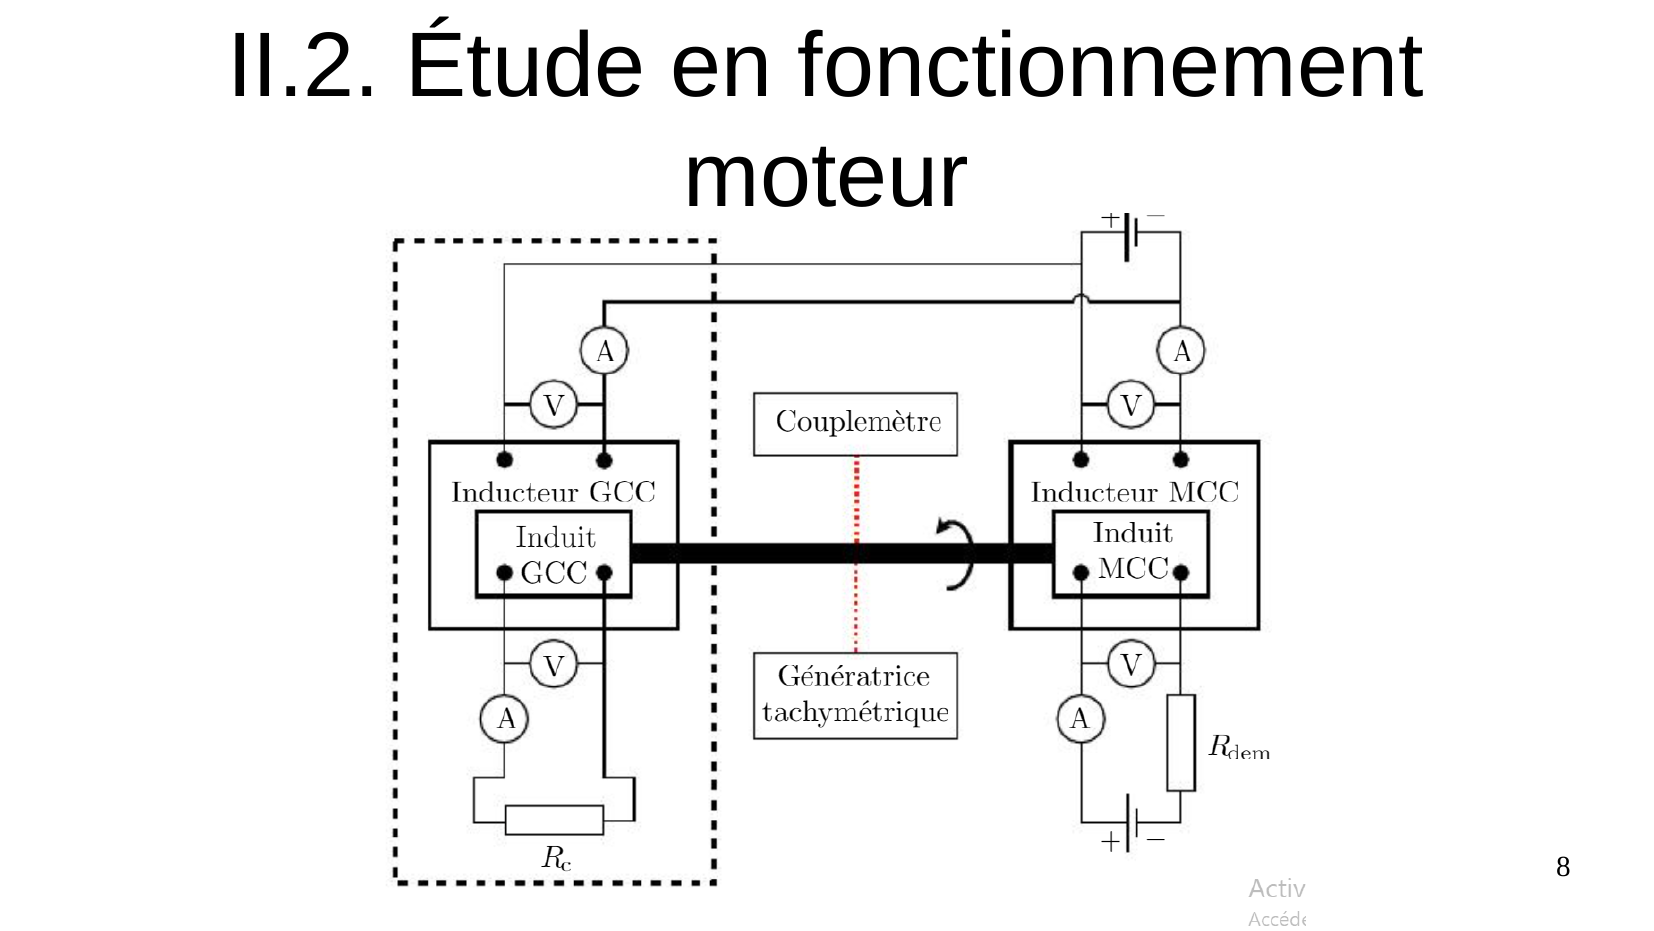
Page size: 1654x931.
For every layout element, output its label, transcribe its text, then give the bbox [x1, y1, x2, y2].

title II.2. Étude en fonctionnement moteur [82, 12, 1571, 218]
slide_number <numéro> [1311, 847, 1571, 912]
picture [359, 212, 1306, 931]
